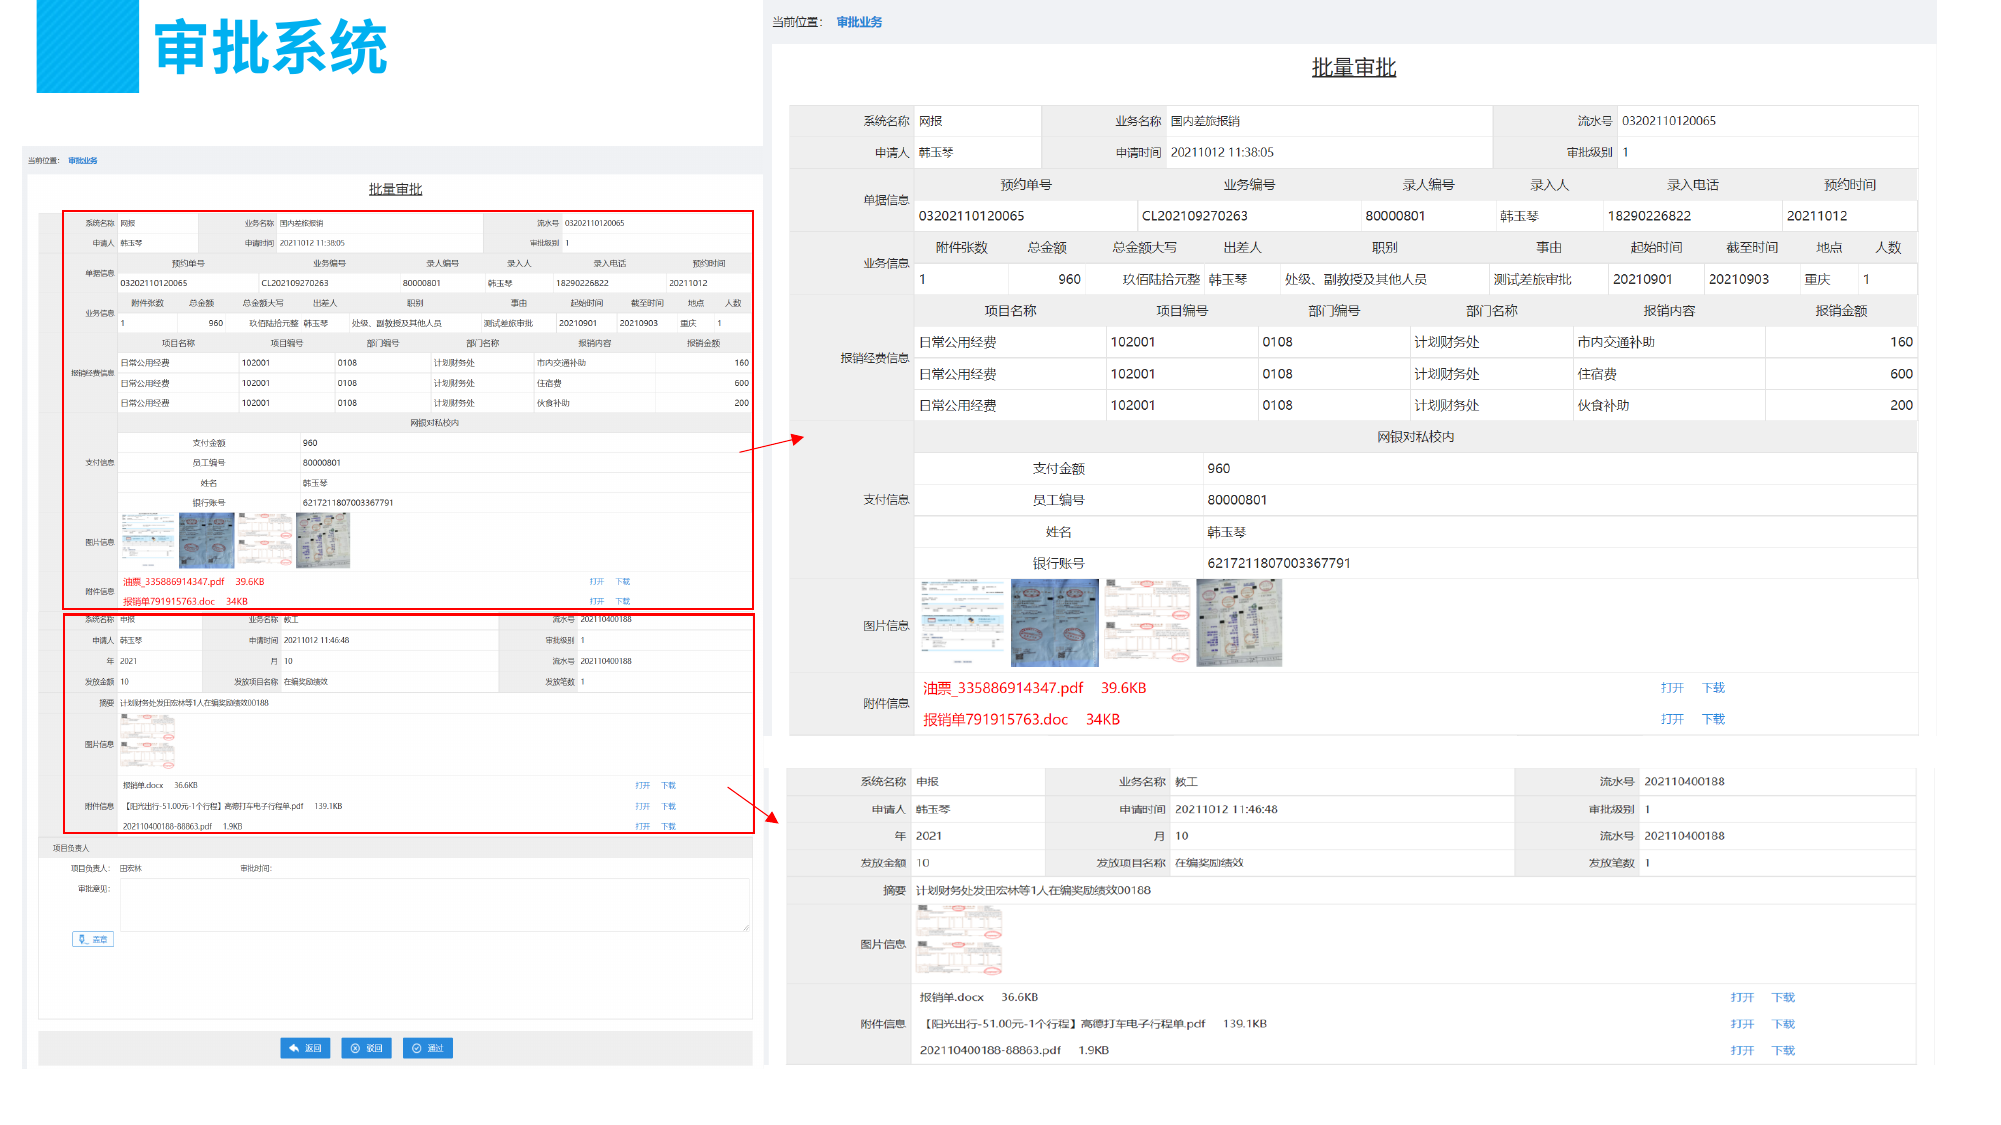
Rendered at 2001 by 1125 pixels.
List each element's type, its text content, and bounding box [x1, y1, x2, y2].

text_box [22, 146, 764, 1069]
picture [764, 768, 1936, 1065]
text_box 审批系统 [131, 8, 763, 84]
picture [763, 0, 1937, 736]
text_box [739, 436, 805, 453]
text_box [727, 787, 779, 824]
